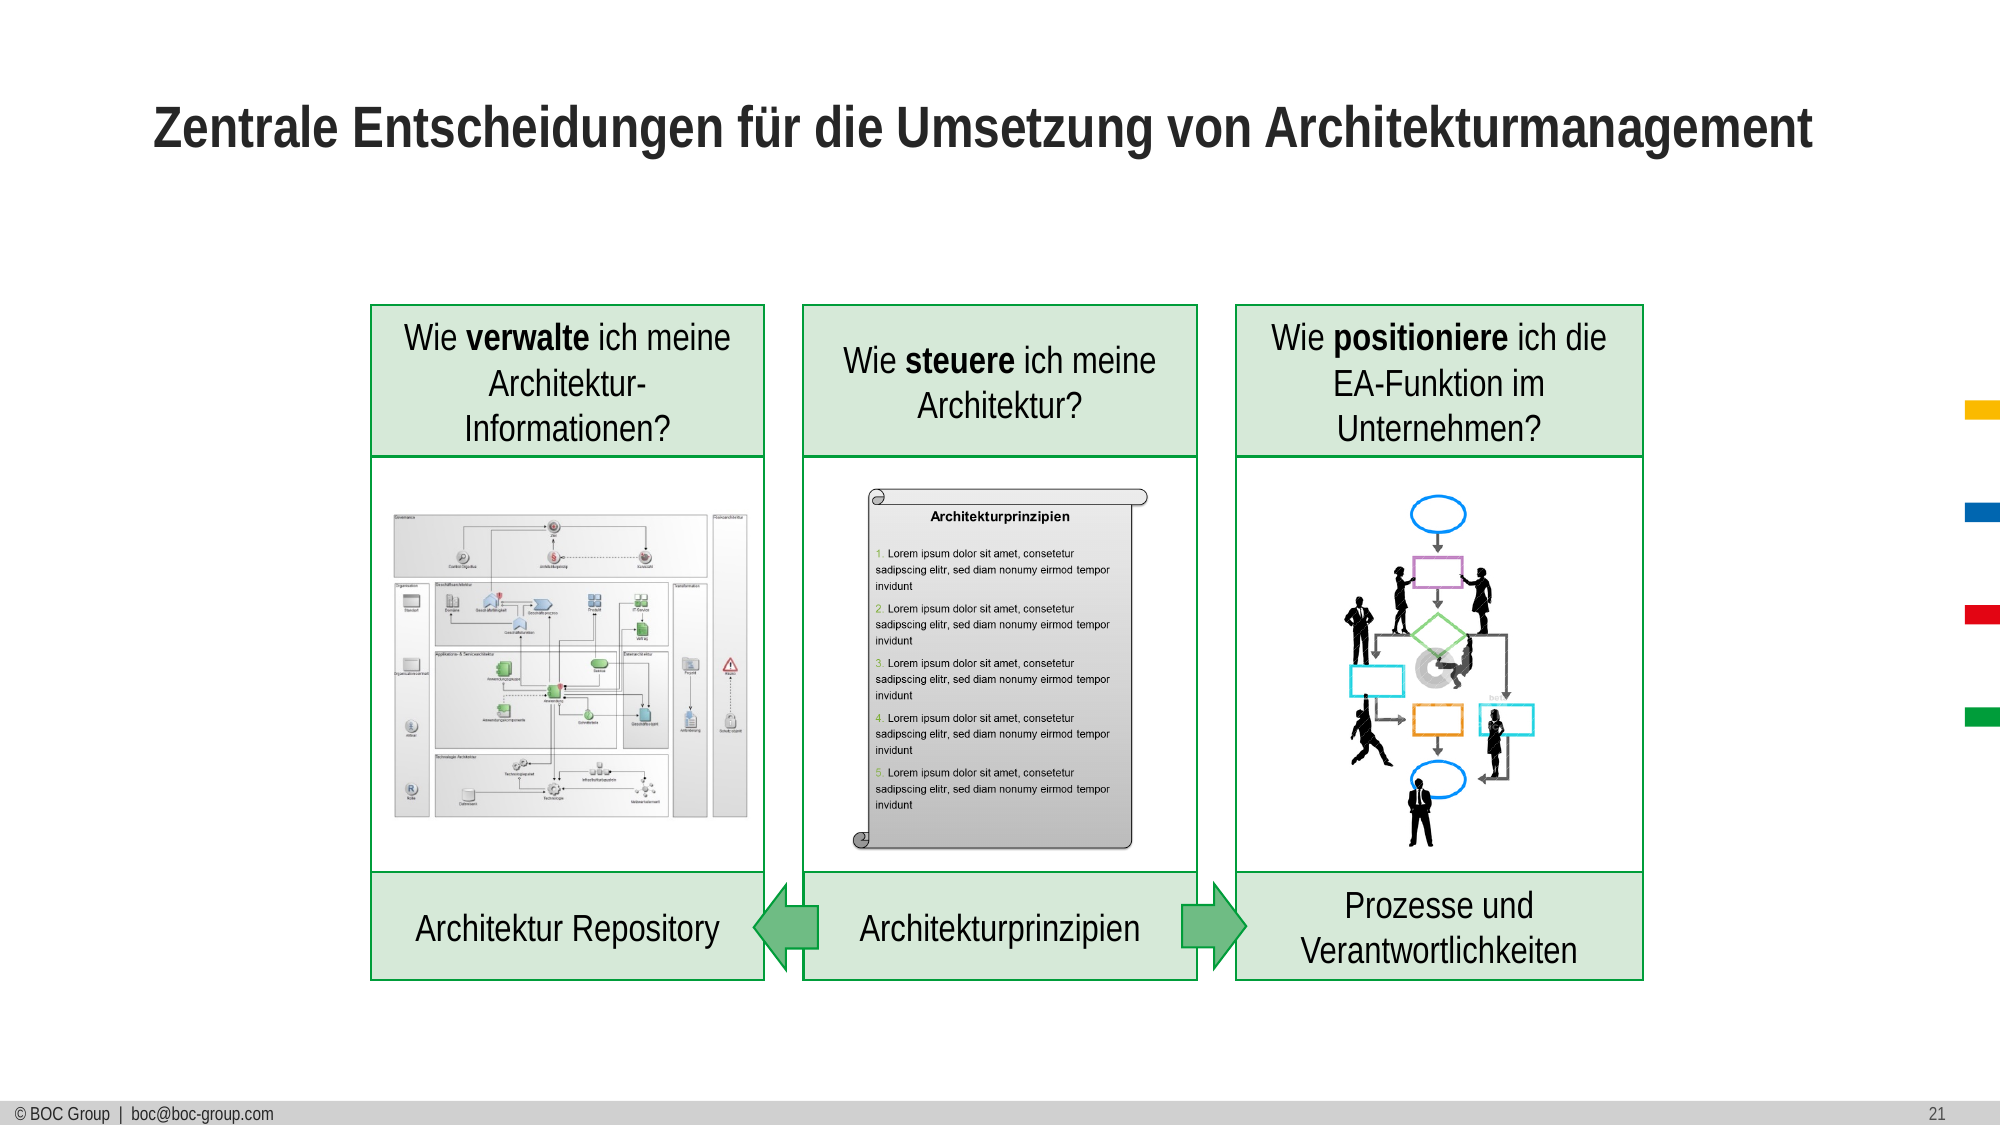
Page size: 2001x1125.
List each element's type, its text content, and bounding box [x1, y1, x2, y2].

text_box Wie verwalte ich meine Architektur-Informationen? [370, 304, 765, 455]
title Zentrale Entscheidungen für die Umsetzung von Architekturmanagement [138, 89, 1866, 163]
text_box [370, 455, 1643, 981]
text_box Wie positioniere ich die EA-Funktion im Unternehmen? [1235, 304, 1644, 455]
text_box Wie steuere ich meine Architektur? [802, 304, 1198, 455]
